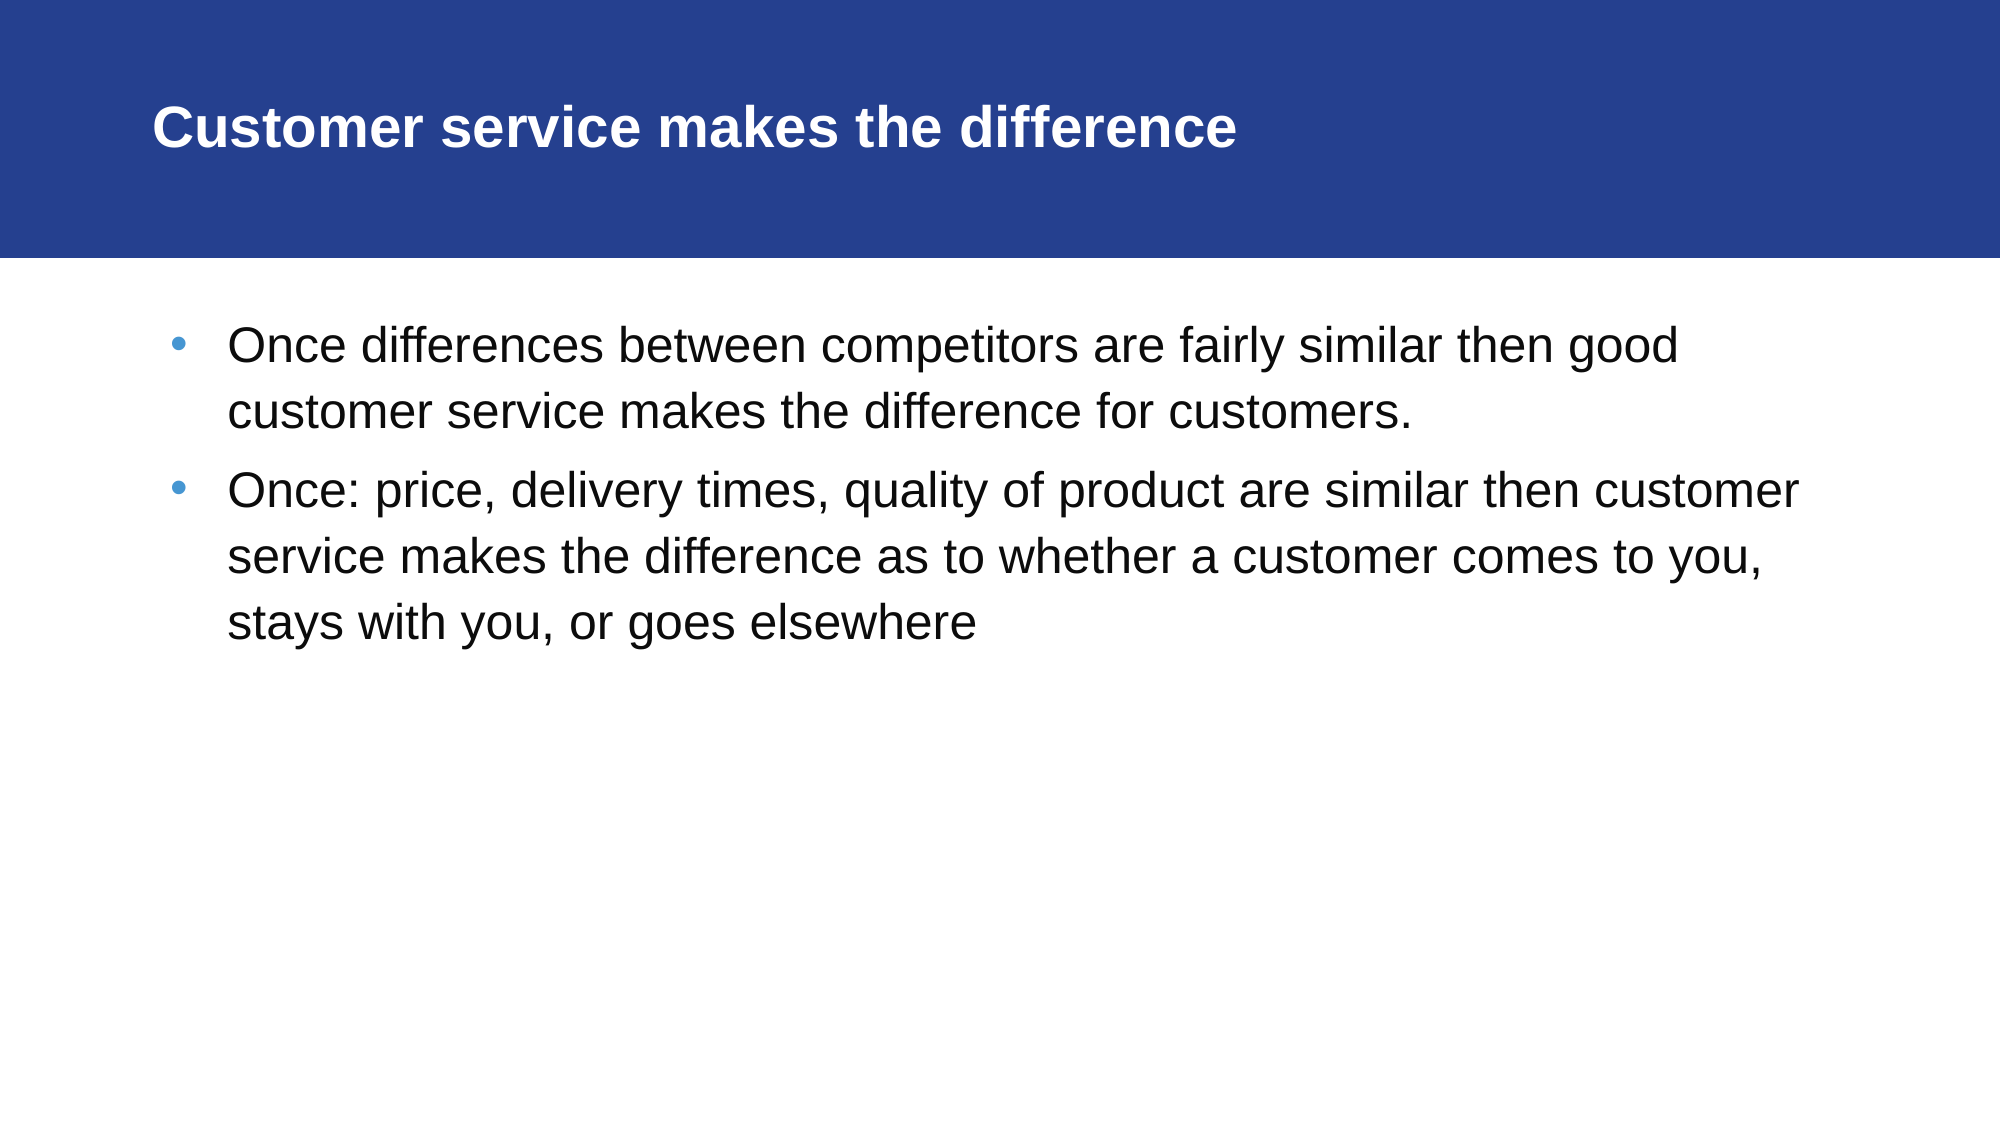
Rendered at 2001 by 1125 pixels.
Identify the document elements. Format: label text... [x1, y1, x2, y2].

list Once differences between competitors are fairly similar then good customer service makes the difference for customers. Once: price, delivery times, quality of product are similar then customer service makes the difference as to whether a customer comes to you, stays with you, or goes elsewhere [137, 299, 1863, 1025]
title Customer service makes the difference [137, 20, 1863, 238]
